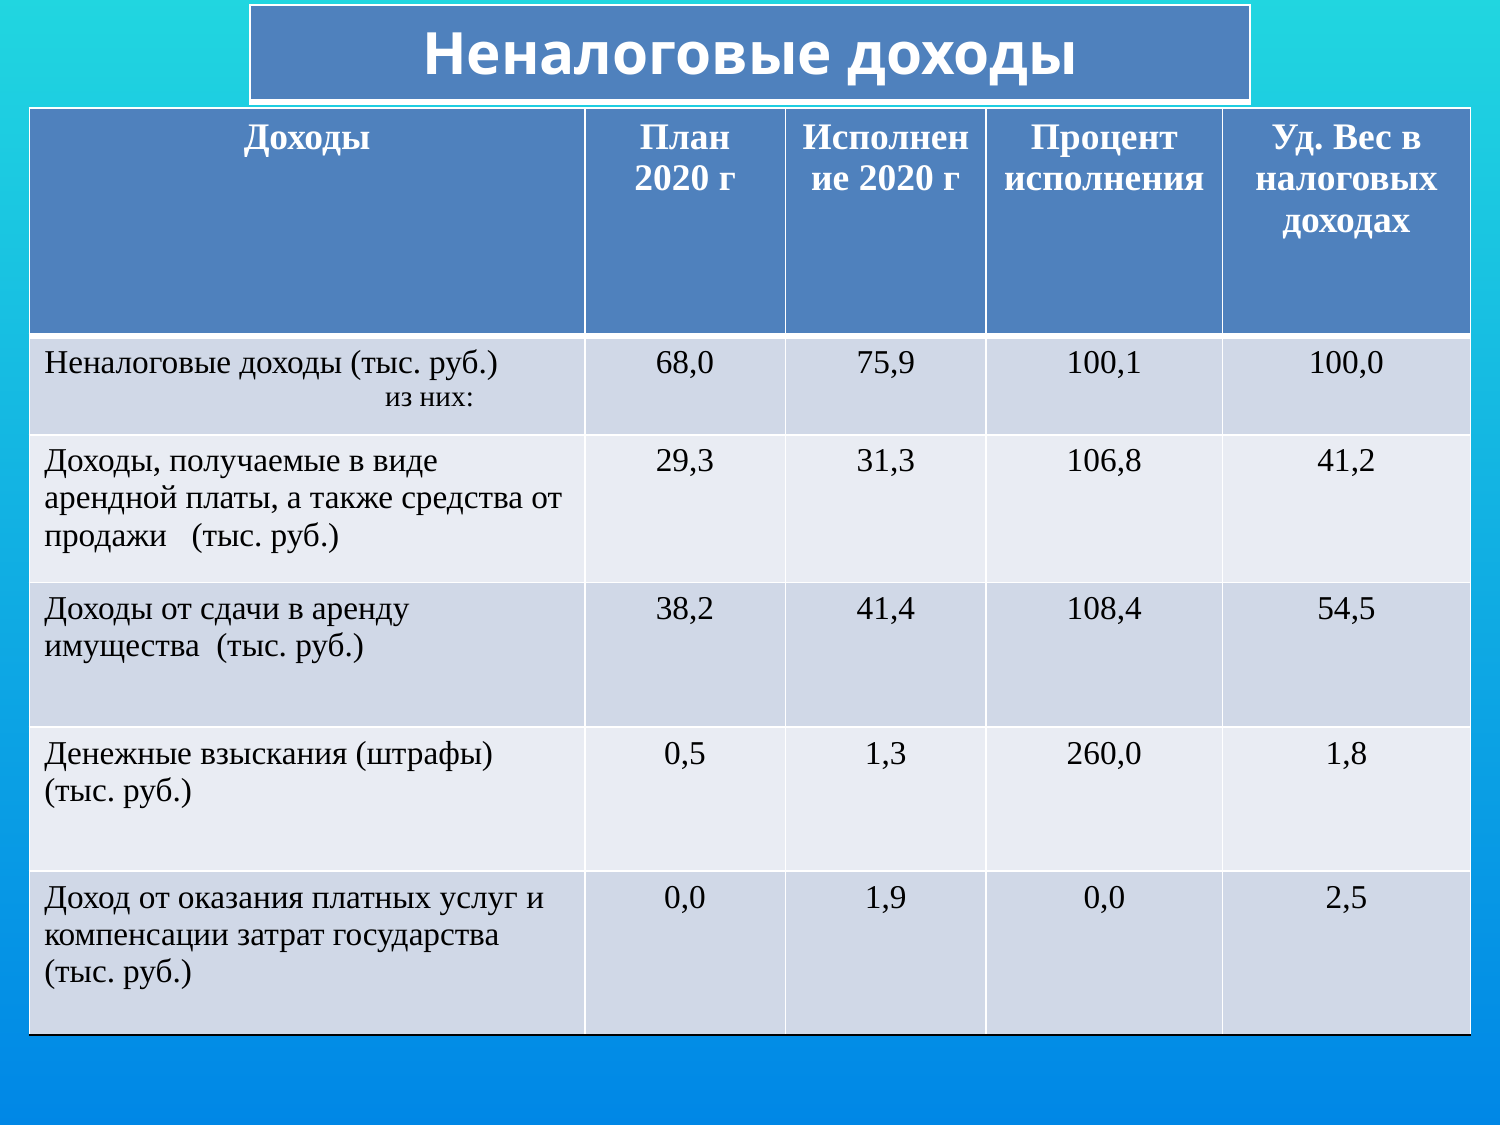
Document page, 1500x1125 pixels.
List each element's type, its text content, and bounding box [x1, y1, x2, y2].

table_cell 1,9 [786, 872, 985, 1034]
table_cell 38,2 [586, 583, 785, 726]
table_cell Доход от оказания платных услуг и компенсации затрат государства (тыс. руб.) [30, 872, 584, 1034]
table_header Неналоговые доходы [251, 6, 1249, 99]
table_header Исполнение 2020 г [786, 109, 985, 333]
table_header Процент исполнения [987, 109, 1222, 333]
table_header Доходы [30, 109, 584, 333]
table_cell 54,5 [1223, 583, 1470, 726]
table_cell Доходы от сдачи в аренду имущества (тыс. руб.) [30, 583, 584, 726]
table_cell 100,1 [987, 339, 1222, 434]
table_cell 0,0 [586, 872, 785, 1034]
table_cell Неналоговые доходы (тыс. руб.) из них: [30, 339, 584, 434]
table_cell 41,2 [1223, 436, 1470, 582]
table_header План 2020 г [586, 109, 785, 333]
table_header Уд. Вес в налоговых доходах [1223, 109, 1470, 333]
table_cell 31,3 [786, 436, 985, 582]
table_cell 260,0 [987, 728, 1222, 870]
table_cell 1,8 [1223, 728, 1470, 870]
table_cell Денежные взыскания (штрафы) (тыс. руб.) [30, 728, 584, 870]
table_cell 2,5 [1223, 872, 1470, 1034]
table_cell 0,5 [586, 728, 785, 870]
table_cell 106,8 [987, 436, 1222, 582]
table_cell 1,3 [786, 728, 985, 870]
table_cell 41,4 [786, 583, 985, 726]
table_cell 100,0 [1223, 339, 1470, 434]
table_cell 0,0 [987, 872, 1222, 1034]
table_cell 68,0 [586, 339, 785, 434]
table_cell Доходы, получаемые в виде арендной платы, а также средства от продажи (тыс. руб.) [30, 436, 584, 582]
table_cell 29,3 [586, 436, 785, 582]
table_cell 75,9 [786, 339, 985, 434]
table_cell 108,4 [987, 583, 1222, 726]
